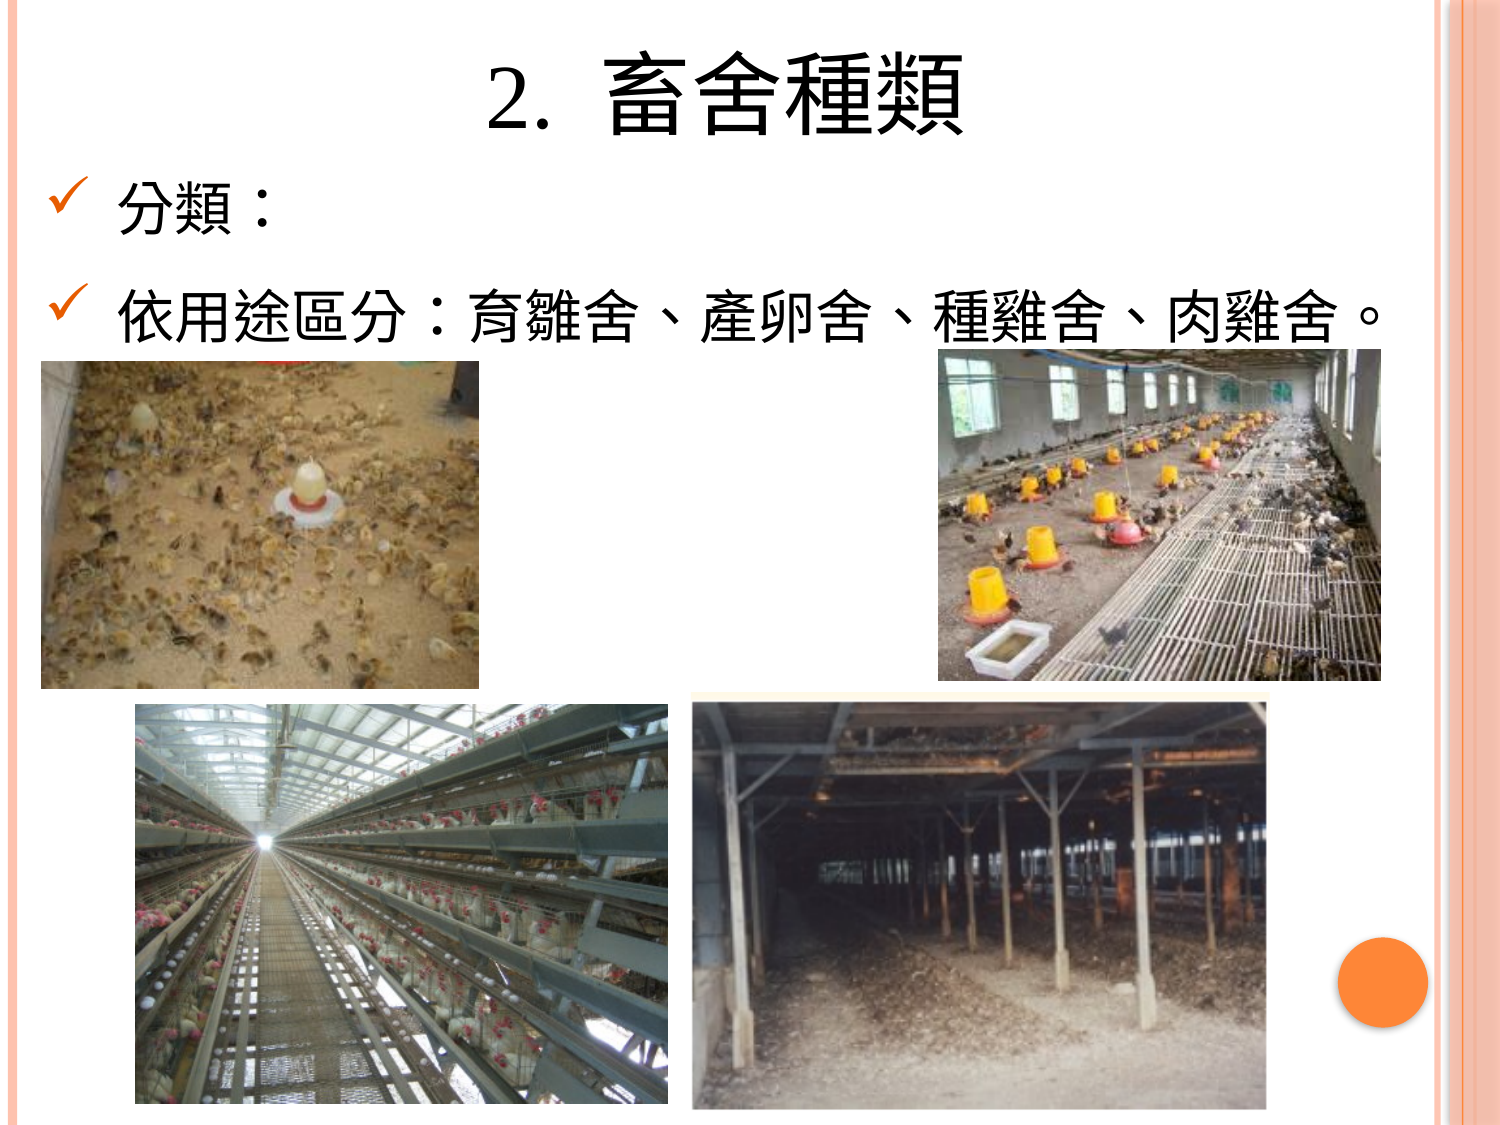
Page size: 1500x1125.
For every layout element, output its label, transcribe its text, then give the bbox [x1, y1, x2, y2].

text_box 2. 畜舍種類 分類： 依用途區分：育雛舍、產卵舍、種雞舍、肉雞舍。 [29, 29, 1424, 680]
picture [40, 361, 479, 690]
picture [938, 349, 1382, 682]
picture [690, 691, 1271, 1113]
picture [135, 703, 668, 1104]
